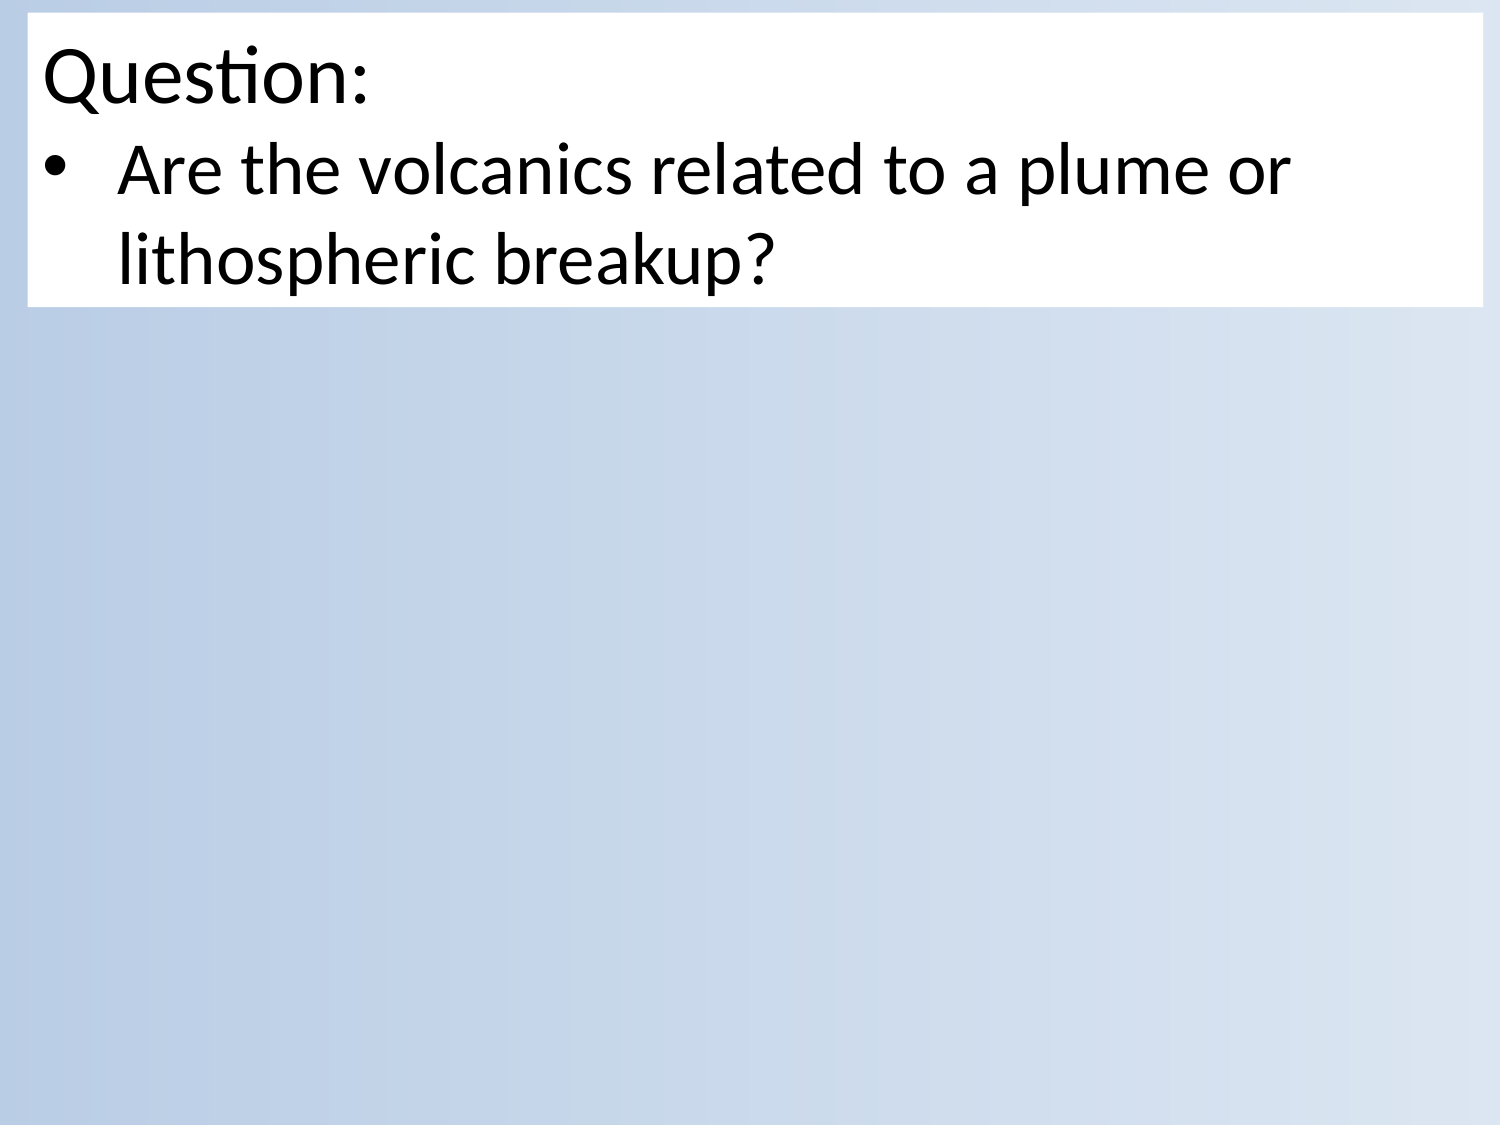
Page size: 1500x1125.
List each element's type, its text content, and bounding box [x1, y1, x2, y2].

text_box Question: Are the volcanics related to a plume or lithospheric breakup? [27, 12, 1484, 308]
